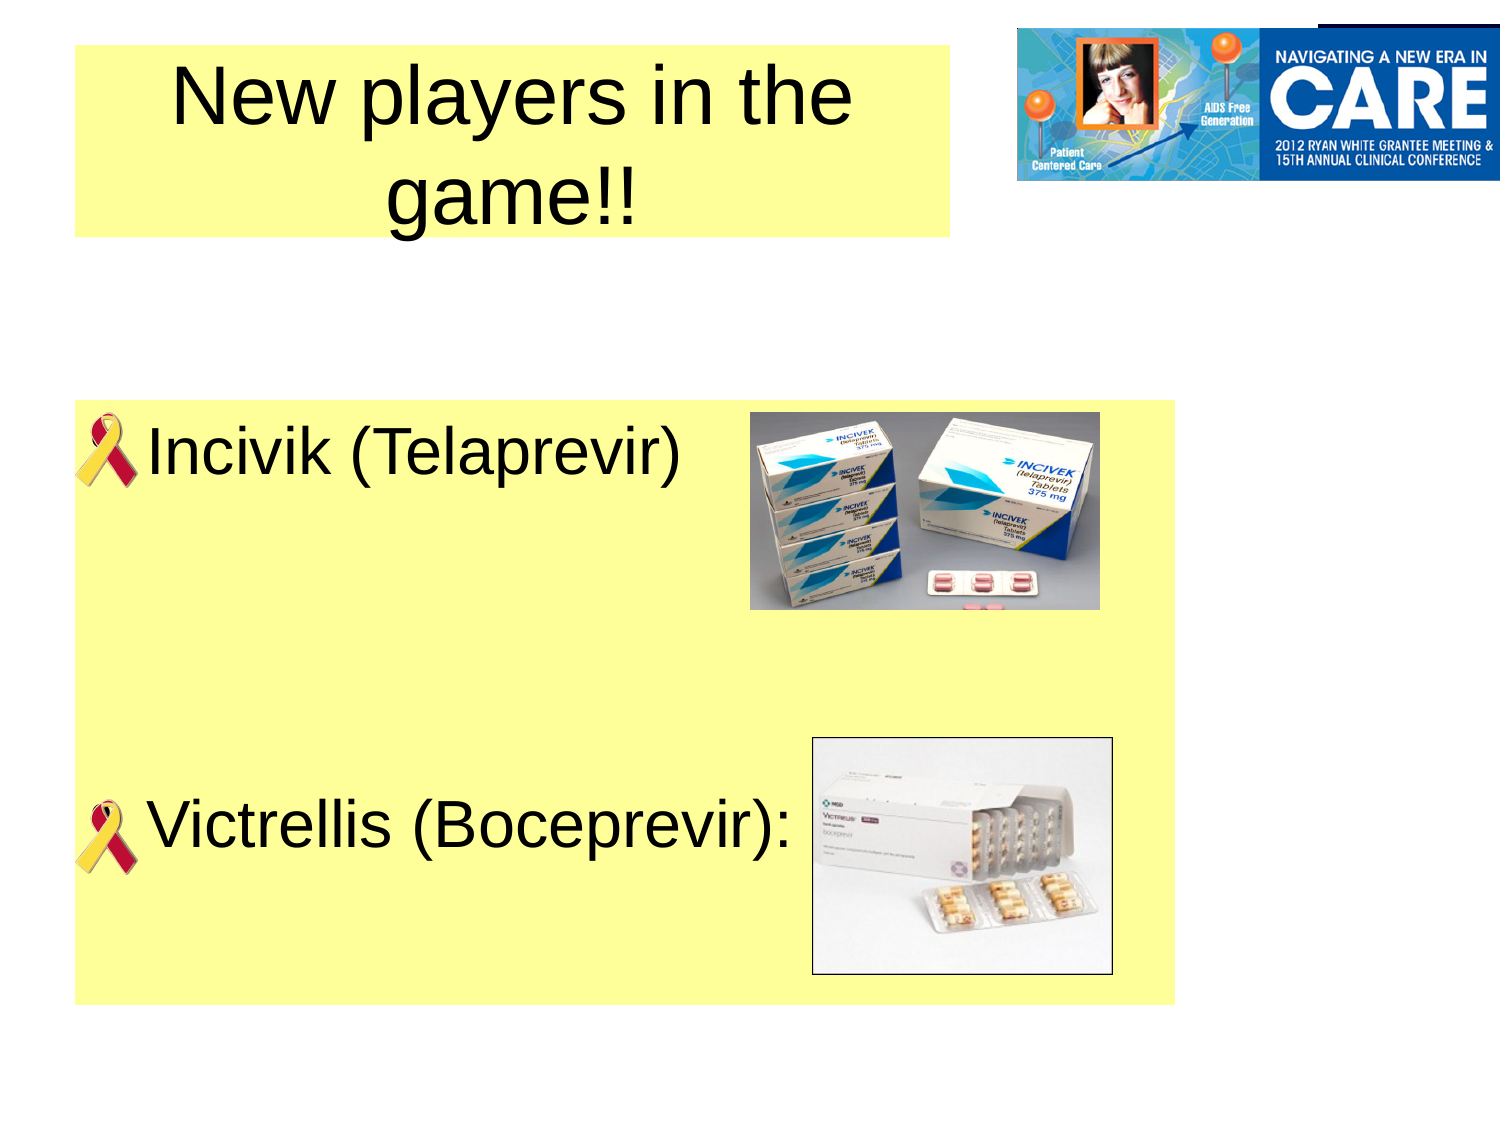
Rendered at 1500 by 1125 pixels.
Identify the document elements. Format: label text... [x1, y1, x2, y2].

picture [749, 412, 1101, 611]
picture [1016, 24, 1500, 181]
picture [74, 799, 138, 876]
title New players in the game!! [75, 45, 950, 238]
text_box [112, 137, 975, 198]
picture [74, 412, 138, 488]
list Incivik (Telaprevir) Victrellis (Boceprevir): [75, 399, 1175, 1005]
picture [812, 737, 1113, 976]
